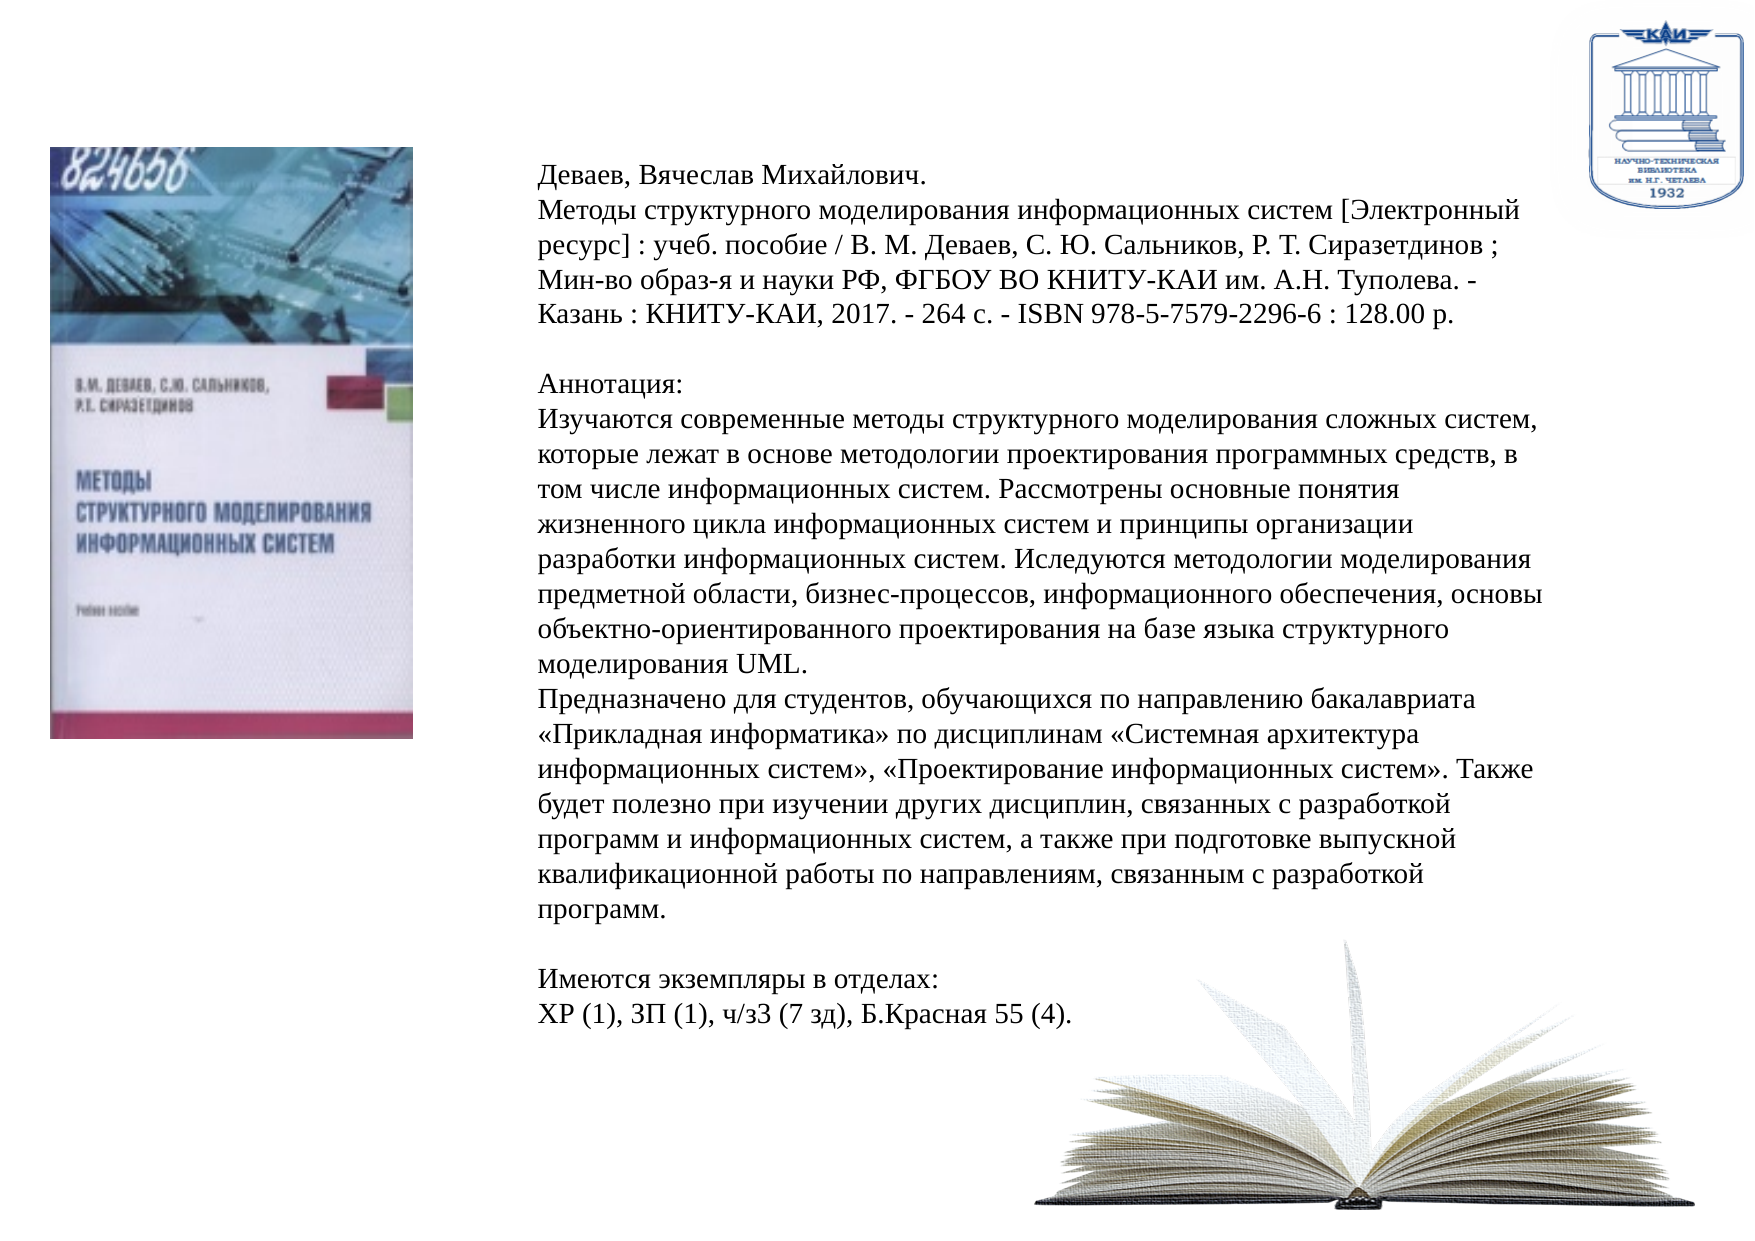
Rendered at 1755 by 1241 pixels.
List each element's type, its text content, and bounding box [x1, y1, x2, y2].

picture [1535, 0, 1755, 255]
picture [49, 147, 413, 739]
text_box Деваев, Вячеслав Михайлович. Методы структурного моделирования информационных систем [Электронный ресурс] : учеб. пособие / В. М. Деваев, С. Ю. Сальников, Р. Т. Сиразетдинов ; Мин-во образ-я и науки РФ, ФГБОУ ВО КНИТУ-КАИ им. А.Н. Туполева. - Казань : КНИТУ-КАИ, 2017. - 264 с. - ISBN 978-5-7579-2296-6 : 128.00 р. Аннотация: Изучаются современные методы структурного моделирования сложных систем, которые лежат в основе методологии проектирования программных средств, в том числе информационных систем. Рассмотрены основные понятия жизненного цикла информационных систем и принципы организации разработки информационных систем. Иследуются методологии моделирования предметной области, бизнес-процессов, информационного обеспечения, основы объектно-ориентированного проектирования на базе языка структурного моделирования UML. Предназначено для студентов, обучающихся по направлению бакалавриата «Прикладная информатика» по дисциплинам «Системная архитектура информационных систем», «Проектирование информационных систем». Также будет полезно при изучении других дисциплин, связанных с разработкой программ и информационных систем, а также при подготовке выпускной квалификационной работы по направлениям, связанным с разработкой программ. Имеются экземпляры в отделах: ХР (1), ЗП (1), ч/з3 (7 зд), Б.Красная 55 (4). [522, 147, 1563, 1037]
picture [1034, 938, 1705, 1211]
